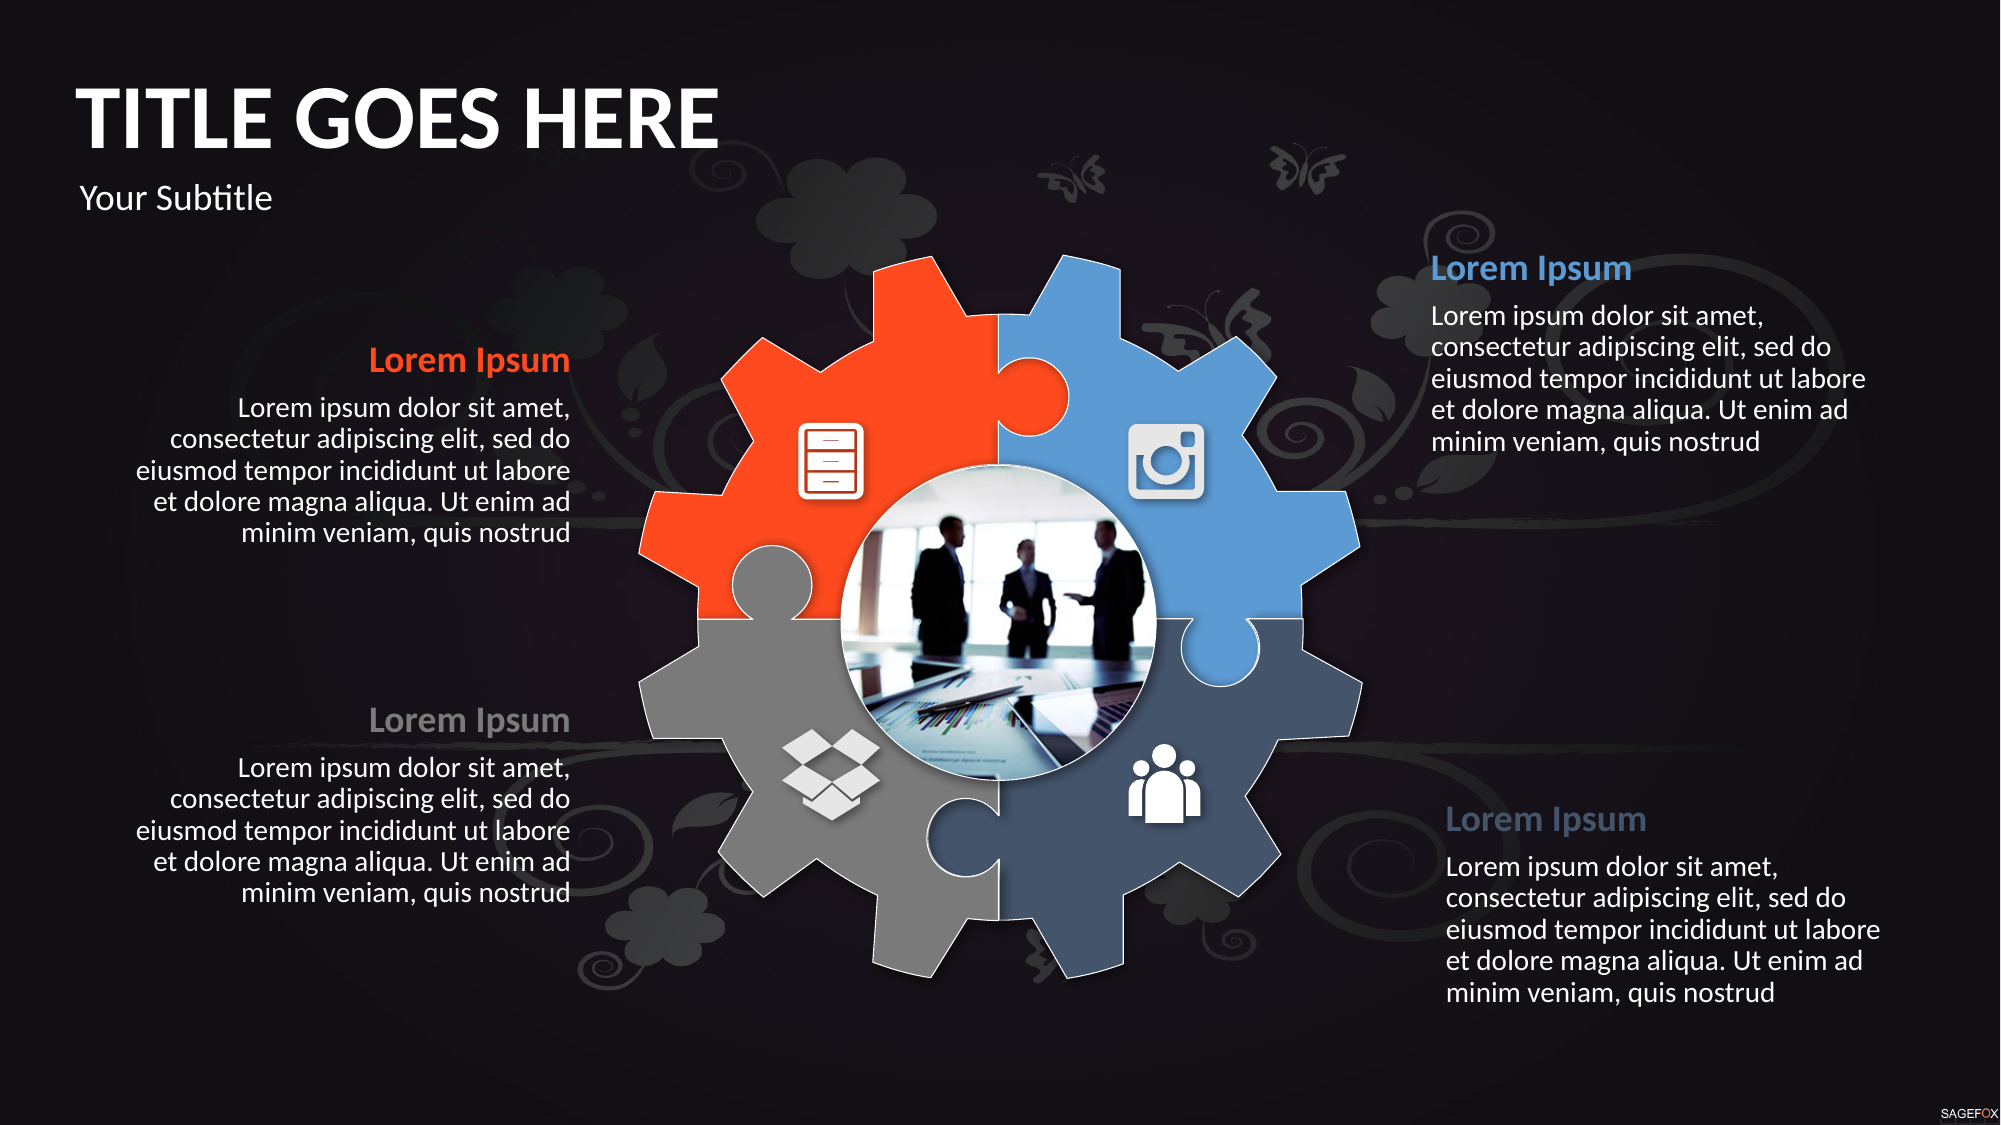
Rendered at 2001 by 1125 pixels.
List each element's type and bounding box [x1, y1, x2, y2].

text_box [1145, 770, 1201, 823]
text_box [998, 255, 1360, 679]
text_box [109, 687, 586, 988]
text_box [638, 545, 999, 978]
text_box [1133, 760, 1150, 777]
text_box [1416, 235, 1893, 536]
text_box [109, 327, 586, 628]
picture [1940, 0, 2001, 1125]
text_box [1430, 786, 1907, 1087]
text_box [798, 422, 864, 500]
text_box [1128, 423, 1205, 499]
text_box [1128, 779, 1145, 816]
text_box [60, 49, 1020, 227]
text_box [941, 618, 1363, 979]
text_box [840, 464, 1158, 782]
text_box [1179, 760, 1196, 777]
text_box [638, 256, 1062, 615]
text_box [1152, 743, 1177, 769]
text_box [782, 729, 881, 821]
